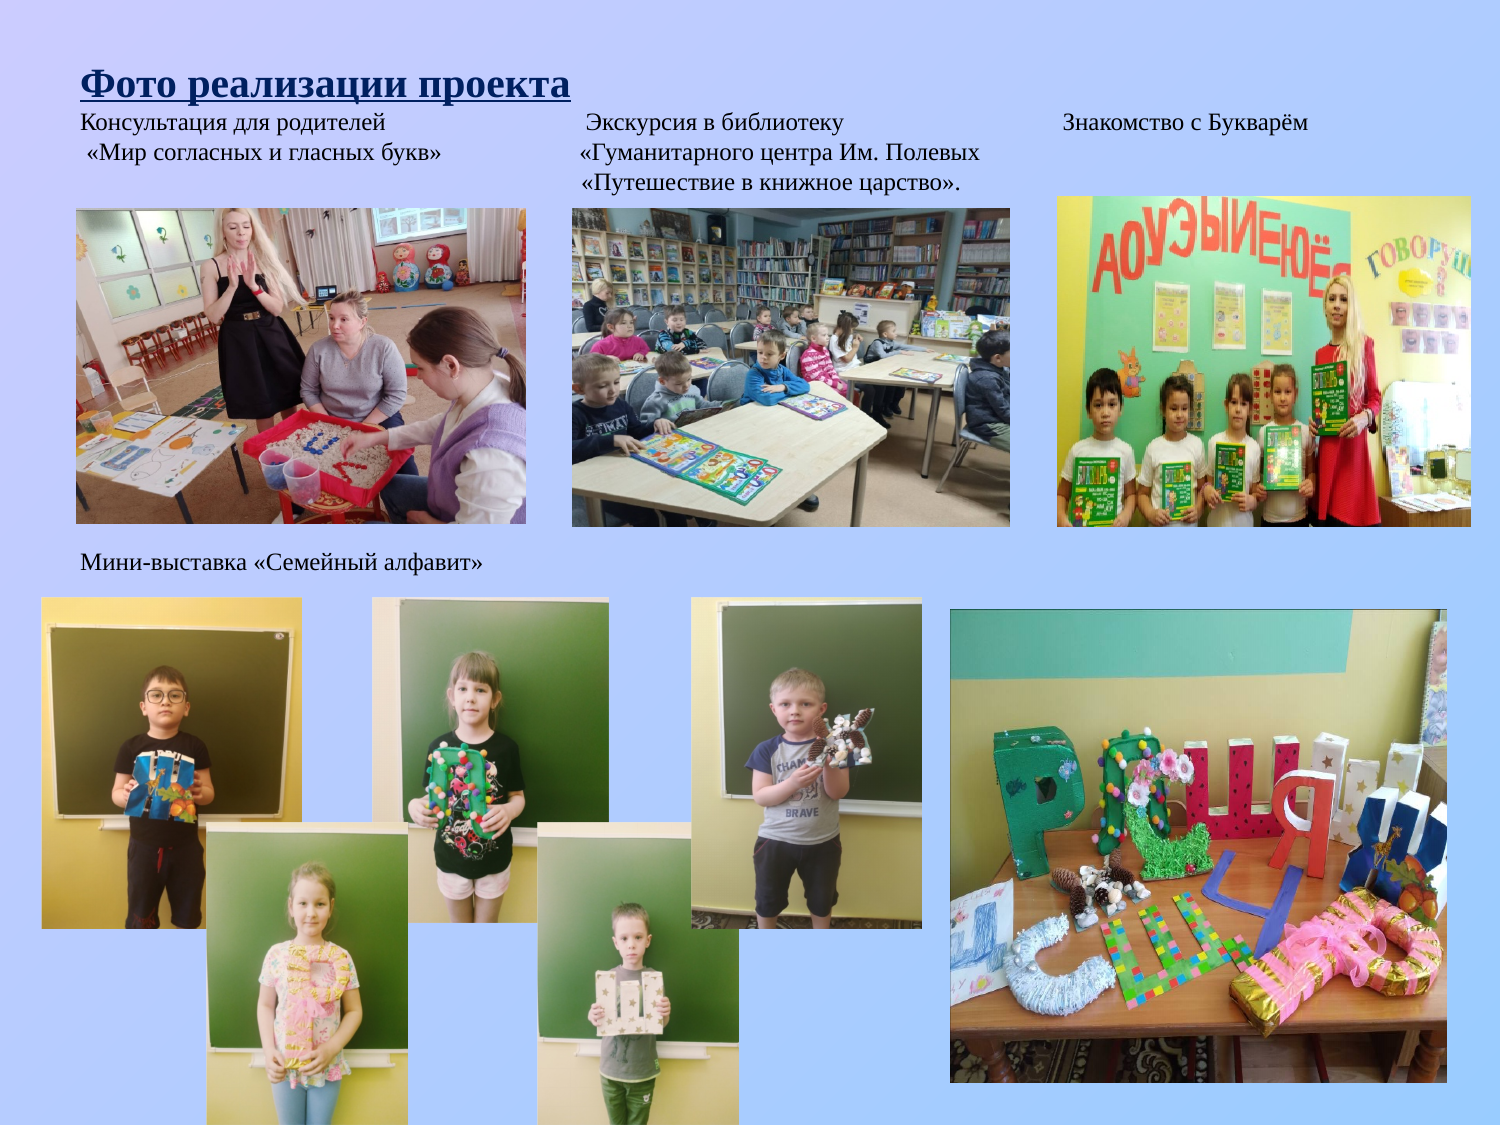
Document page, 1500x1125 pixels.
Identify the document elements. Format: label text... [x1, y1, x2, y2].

picture [572, 207, 1011, 528]
text_box Фото реализации проекта Консультация для родителей Экскурсия в библиотеку Знакомство с Букварём «Мир согласных и гласных букв» «Гуманитарного центра Им. Полевых «Путешествие в книжное царство». Мини-выставка «Семейный алфавит» [64, 48, 1459, 734]
picture [76, 207, 526, 525]
picture [5, 598, 1448, 1125]
picture [1056, 196, 1471, 528]
